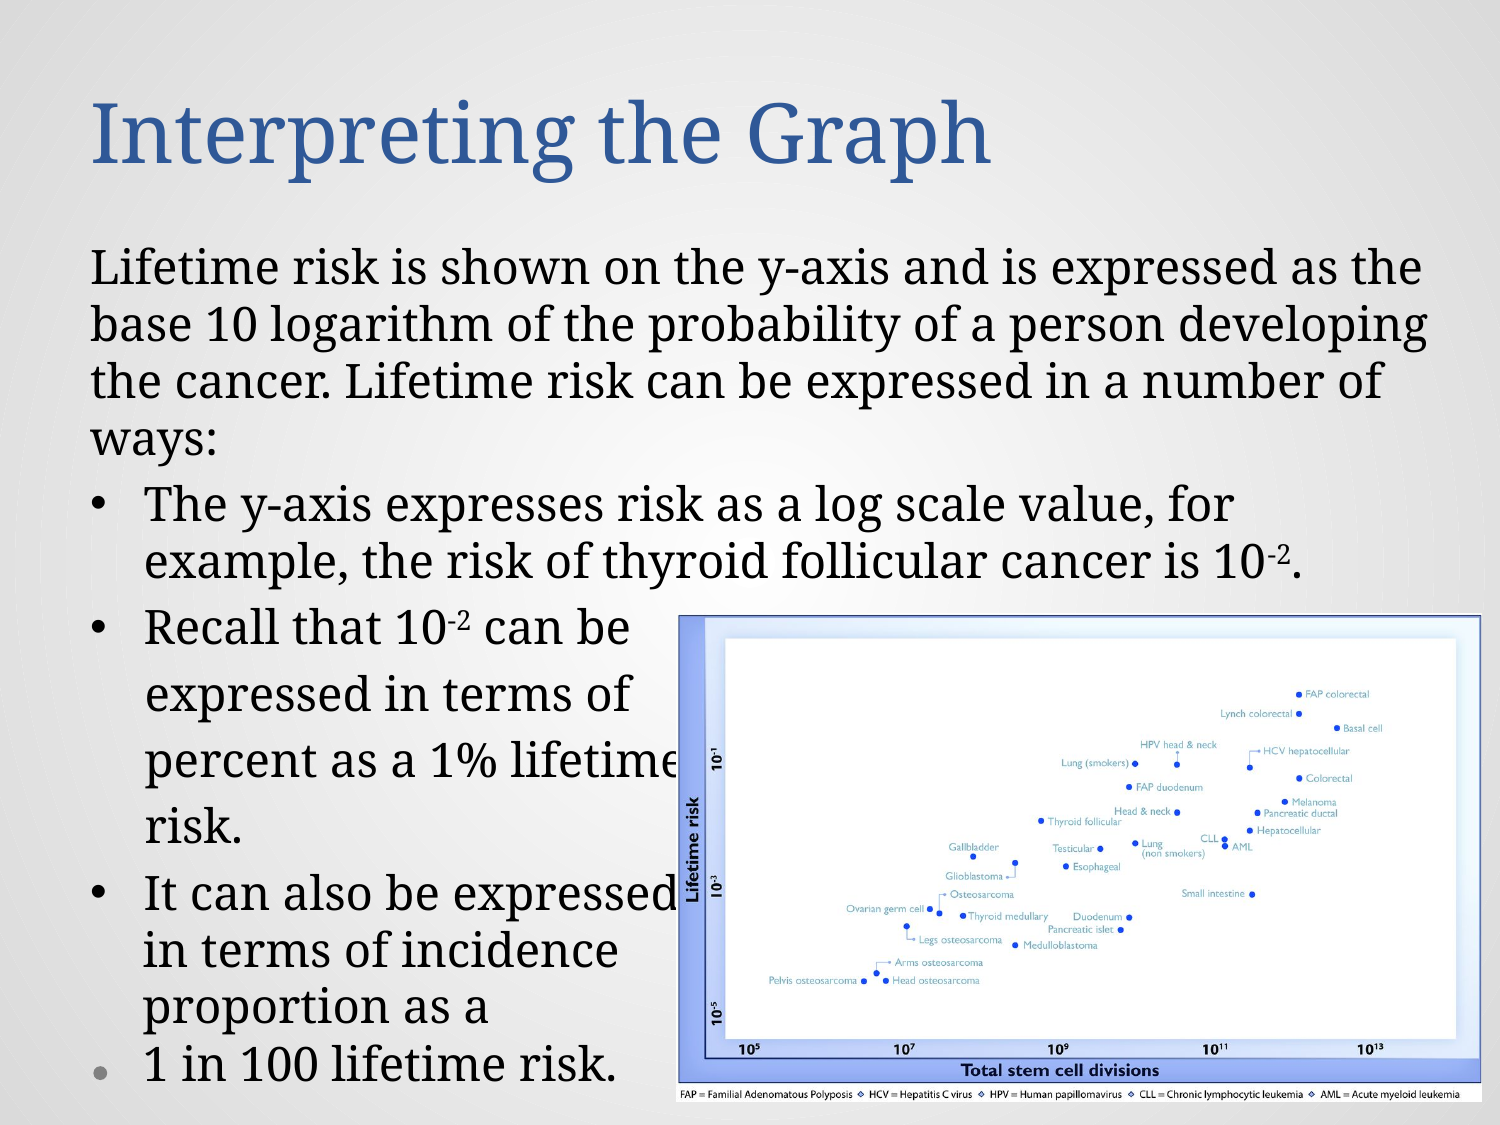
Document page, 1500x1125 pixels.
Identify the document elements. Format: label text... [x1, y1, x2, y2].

list Lifetime risk is shown on the y-axis and is expressed as the base 10 logarithm of the probability of a person developing the cancer. Lifetime risk can be expressed in a number of ways: The y-axis expresses risk as a log scale value, for example, the risk of thyroid follicular cancer is 10-2. Recall that 10-2 can be expressed in terms of percent as a 1% lifetime risk. It can also be expressed in terms of incidence proportion as a 1 in 100 lifetime risk. [75, 229, 1450, 1100]
picture [634, 613, 1500, 1103]
title Interpreting the Graph [75, 0, 1425, 188]
